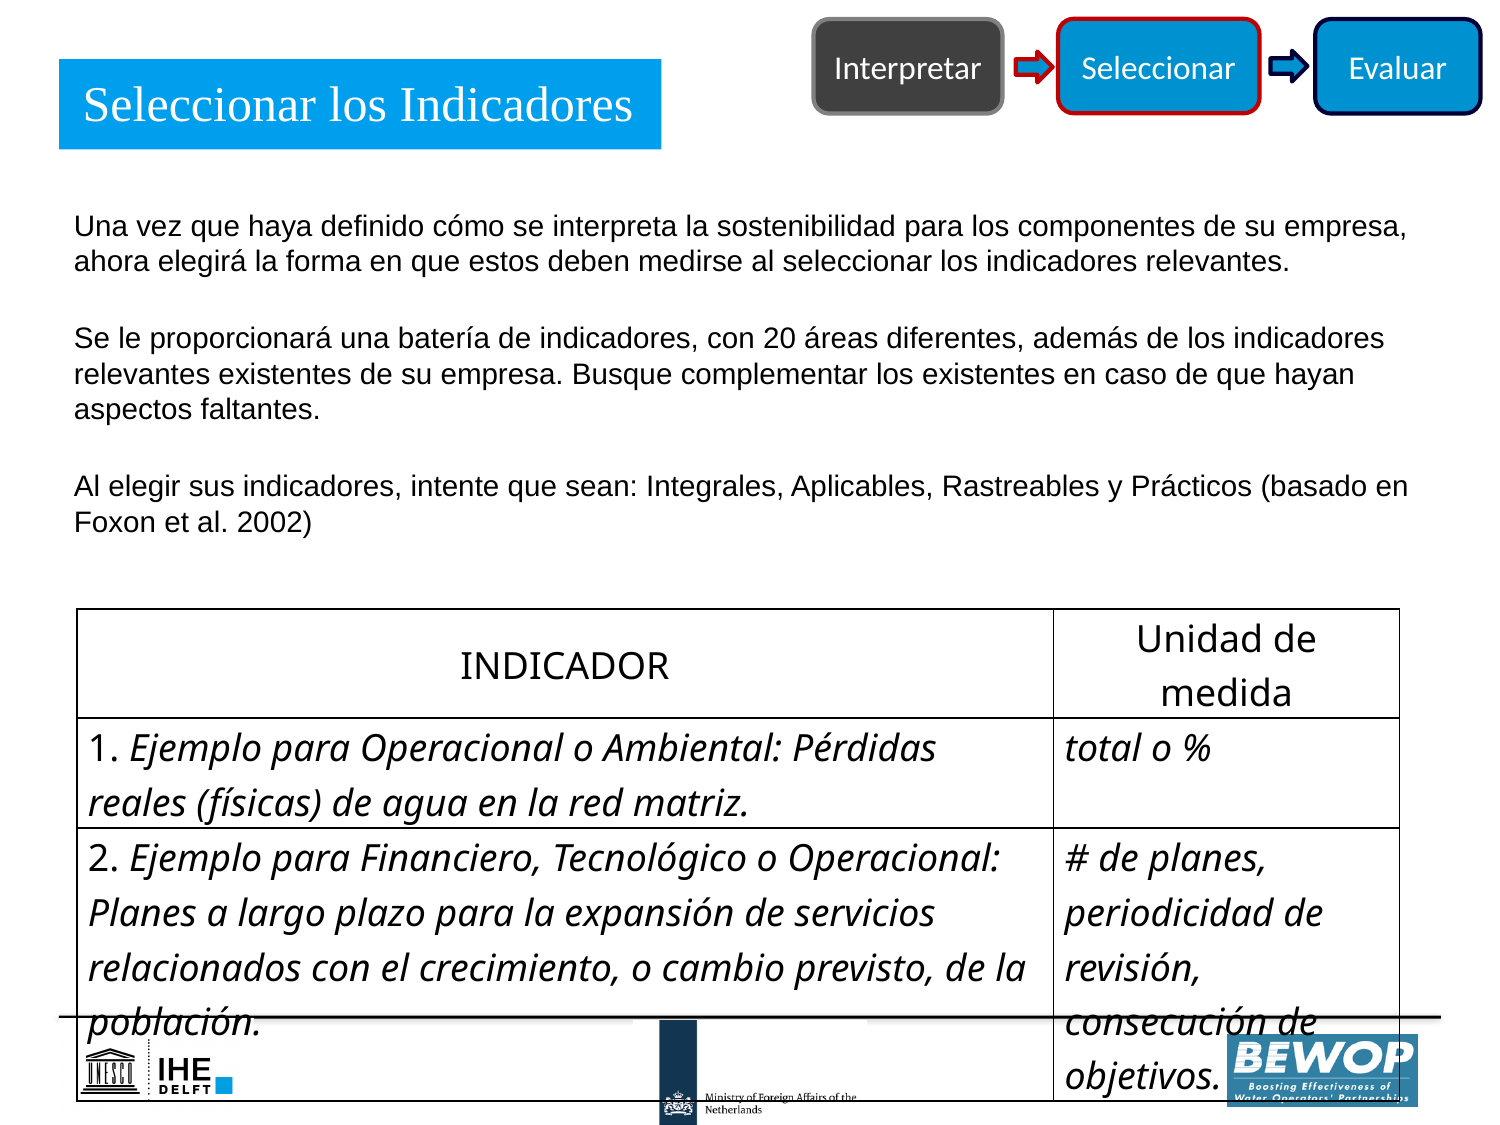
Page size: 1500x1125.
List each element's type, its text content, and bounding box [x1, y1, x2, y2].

table_cell 1. Ejemplo para Operacional o Ambiental: Pérdidas reales (físicas) de agua en la red matriz. [78, 719, 1053, 827]
picture [1227, 1034, 1418, 1107]
table_cell 2. Ejemplo para Financiero, Tecnológico o Operacional: Planes a largo plazo para la expansión de servicios relacionados con el crecimiento, o cambio previsto, de la población. [78, 829, 1053, 1100]
text_box [1268, 48, 1310, 84]
list Una vez que haya definido cómo se interpreta la sostenibilidad para los componentes de su empresa, ahora elegirá la forma en que estos deben medirse al seleccionar los indicadores relevantes. Se le proporcionará una batería de indicadores, con 20 áreas diferentes, además de los indicadores relevantes existentes de su empresa. Busque complementar los existentes en caso de que hayan aspectos faltantes. Al elegir sus indicadores, intente que sean: Integrales, Aplicables, Rastreables y Prácticos (basado en Foxon et al. 2002) [59, 199, 1447, 575]
table_cell # de planes, periodicidad de revisión, consecución de objetivos. [1054, 829, 1399, 1100]
text_box Evaluar [1313, 16, 1483, 116]
table_header INDICADOR [78, 610, 1053, 717]
table_header Unidad de medida [1054, 610, 1399, 717]
picture [633, 1102, 867, 1125]
picture [59, 1018, 254, 1122]
list Seleccionar los Indicadores [59, 59, 662, 150]
text_box Interpretar [811, 16, 1005, 116]
text_box Seleccionar [1055, 16, 1262, 116]
table_cell total o % [1054, 719, 1399, 827]
text_box [1013, 49, 1055, 85]
